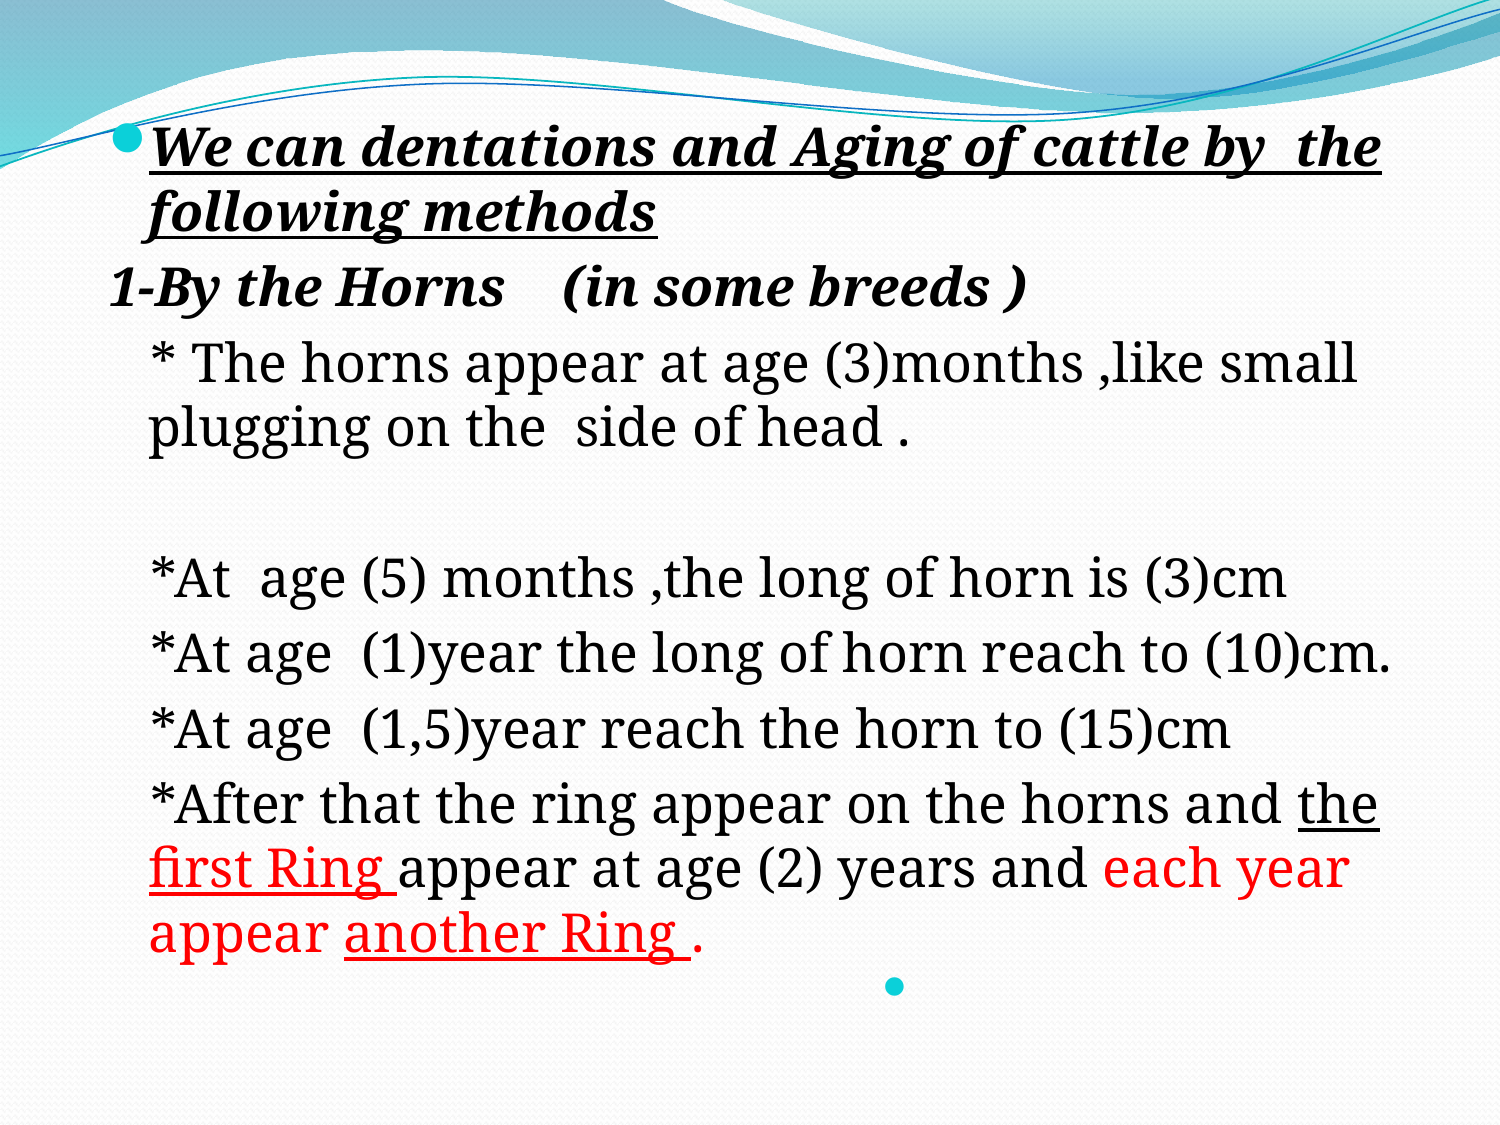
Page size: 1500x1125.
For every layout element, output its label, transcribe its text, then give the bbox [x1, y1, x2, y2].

list We can dentations and Aging of cattle by the following methods 1-By the Horns (in some breeds ) * The horns appear at age (3)months ,like small plugging on the side of head . *At age (5) months ,the long of horn is (3)cm *At age (1)year the long of horn reach to (10)cm. *At age (1,5)year reach the horn to (15)cm *After that the ring appear on the horns and the first Ring appear at age (2) years and each year appear another Ring . [93, 105, 1425, 1043]
